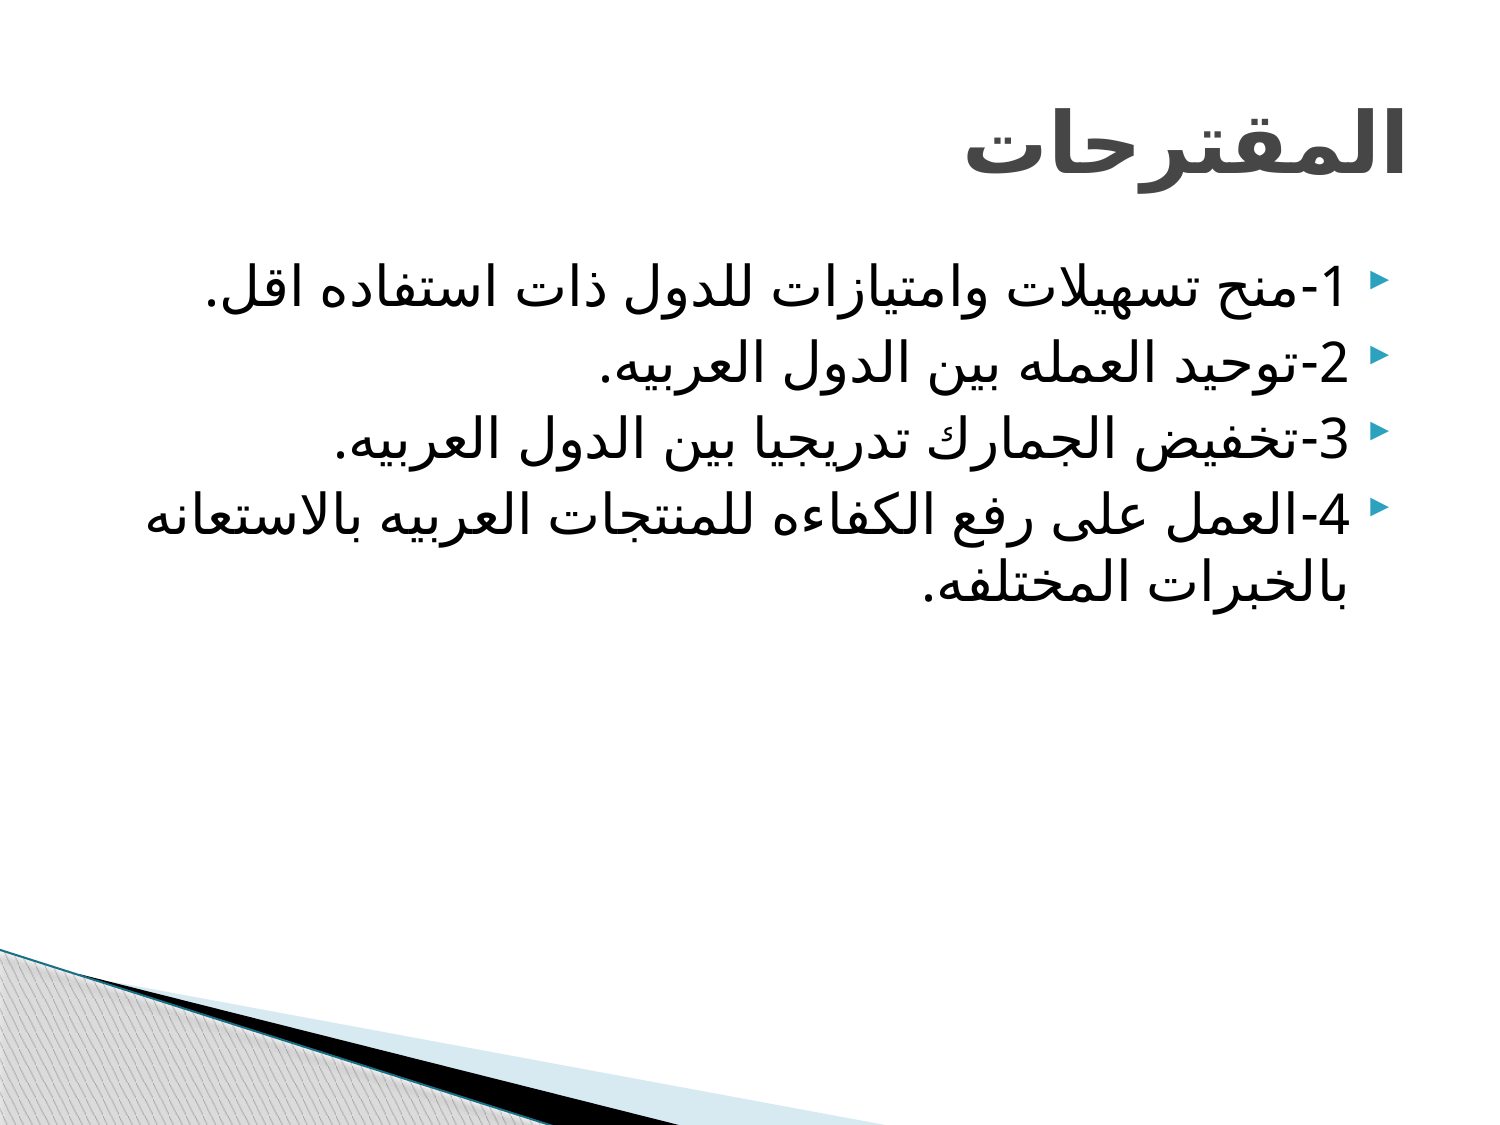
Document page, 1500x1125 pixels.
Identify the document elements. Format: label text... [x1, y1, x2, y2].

title المقترحات [75, 45, 1425, 233]
list 1-منح تسهيلات وامتيازات للدول ذات استفاده اقل. 2-توحيد العمله بين الدول العربيه. 3-تخفيض الجمارك تدريجيا بين الدول العربيه. 4-العمل على رفع الكفاءه للمنتجات العربيه بالاستعانه بالخبرات المختلفه. [75, 243, 1425, 986]
